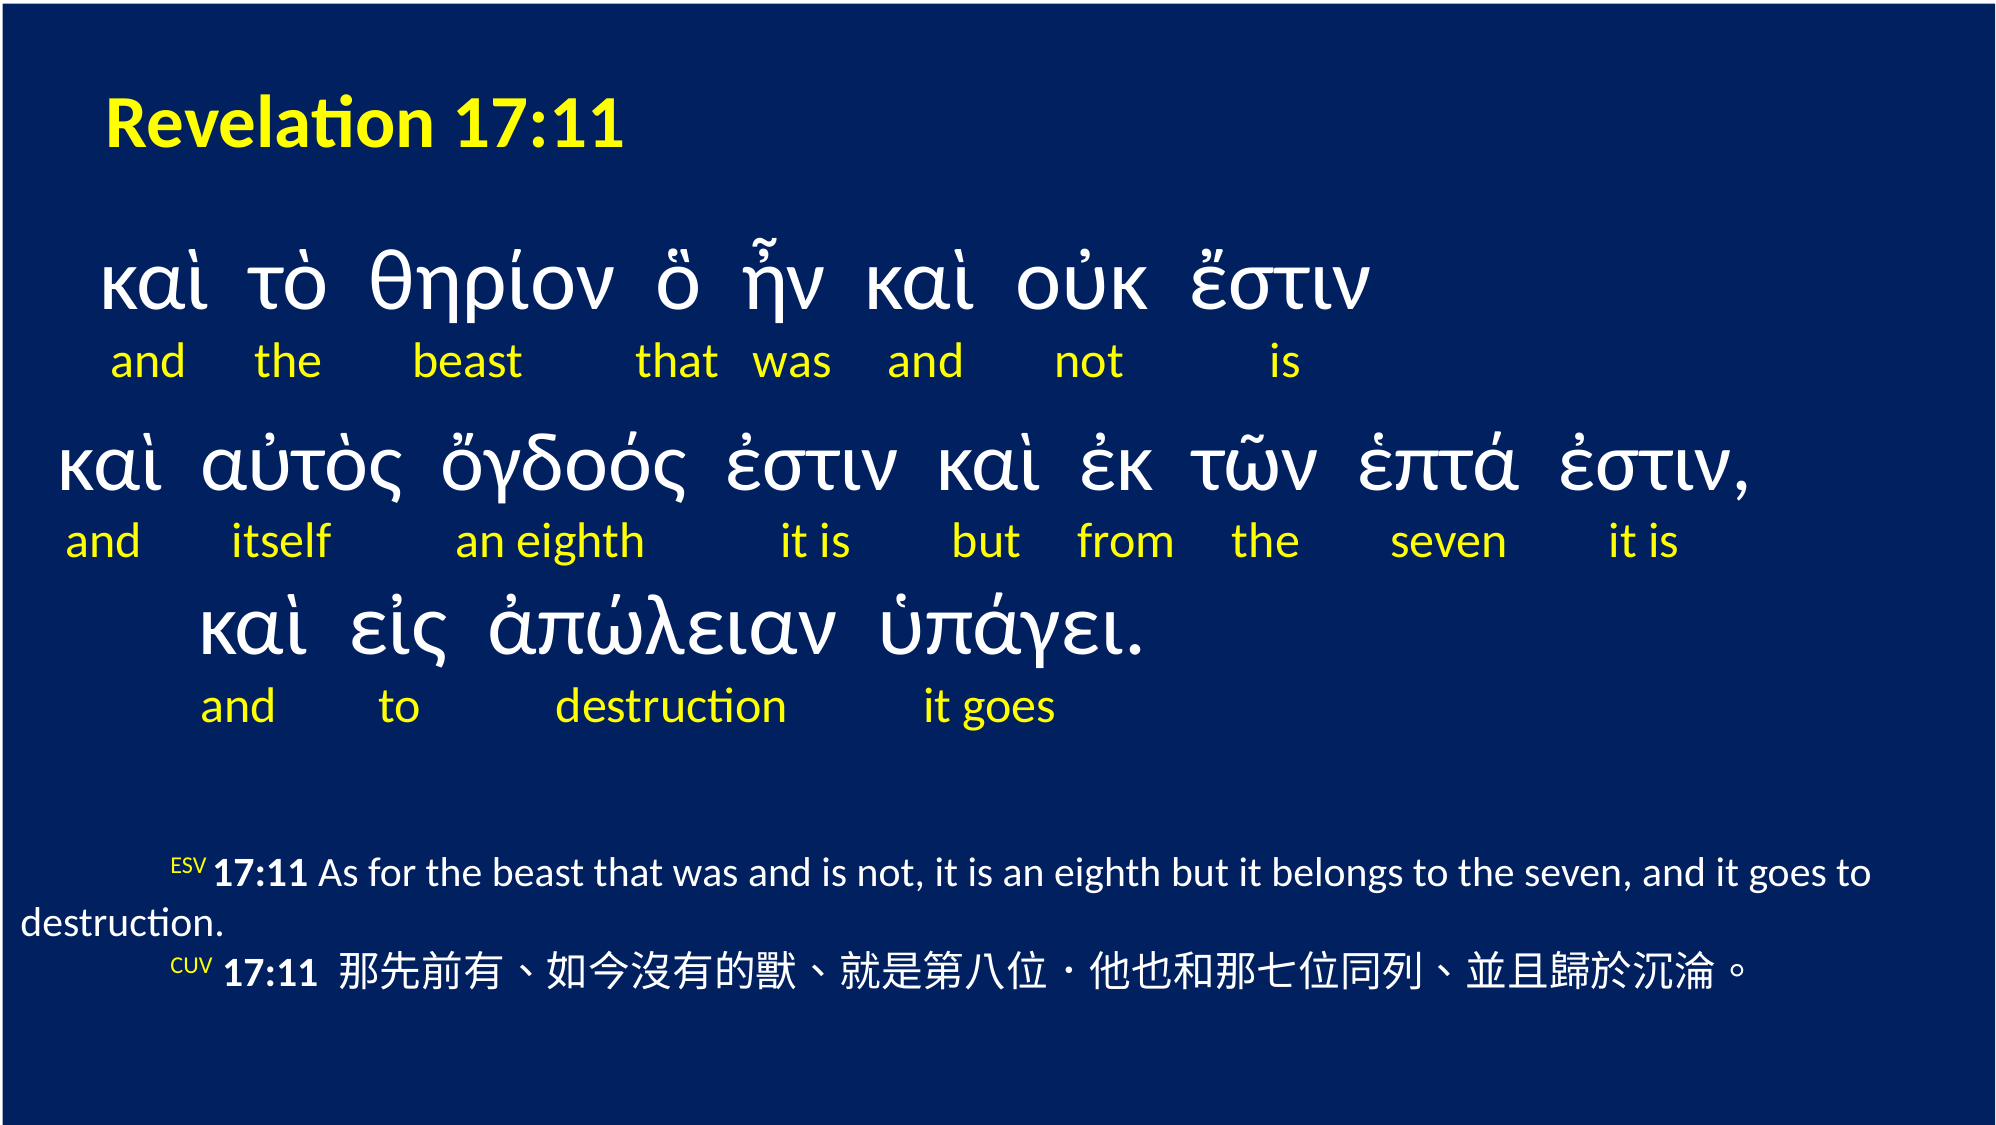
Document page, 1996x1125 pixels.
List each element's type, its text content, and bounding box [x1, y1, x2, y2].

text_box Revelation 17:11 καὶ τὸ θηρίον ὃ ἦν καὶ οὐκ ἔστιν and the beast that was and not is καὶ αὐτὸς ὄγδοός ἐστιν καὶ ἐκ τῶν ἑπτά ἐστιν, and itself an eighth it is but from the seven it is καὶ εἰς ἀπώλειαν ὑπάγει. and to destruction it goes ESV 17:11 As for the beast that was and is not, it is an eighth but it belongs to the seven, and it goes to destruction. CUV 17:11 那先前有、如今沒有的獸、就是第八位．他也和那七位同列、並且歸於沉淪。 [2, 3, 1996, 1125]
